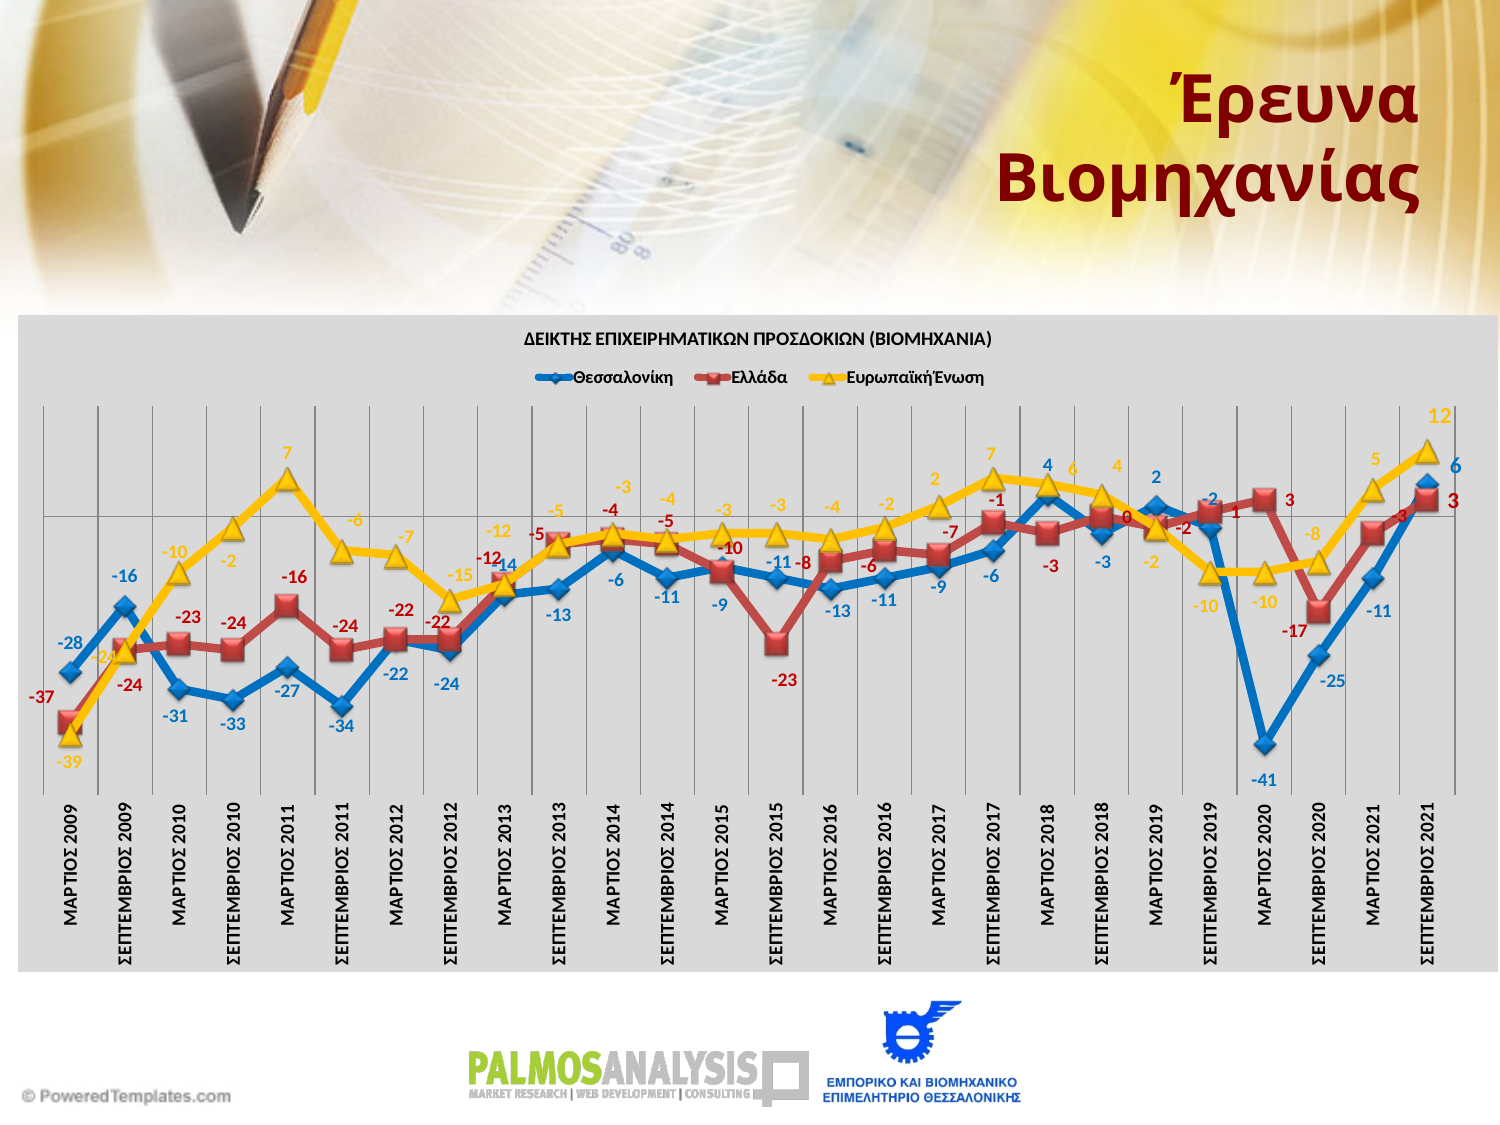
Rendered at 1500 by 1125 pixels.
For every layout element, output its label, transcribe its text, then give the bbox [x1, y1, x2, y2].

picture [0, 0, 1500, 1125]
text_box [17, 314, 1499, 972]
title Έρευνα Βιομηχανίας [796, 59, 1436, 212]
